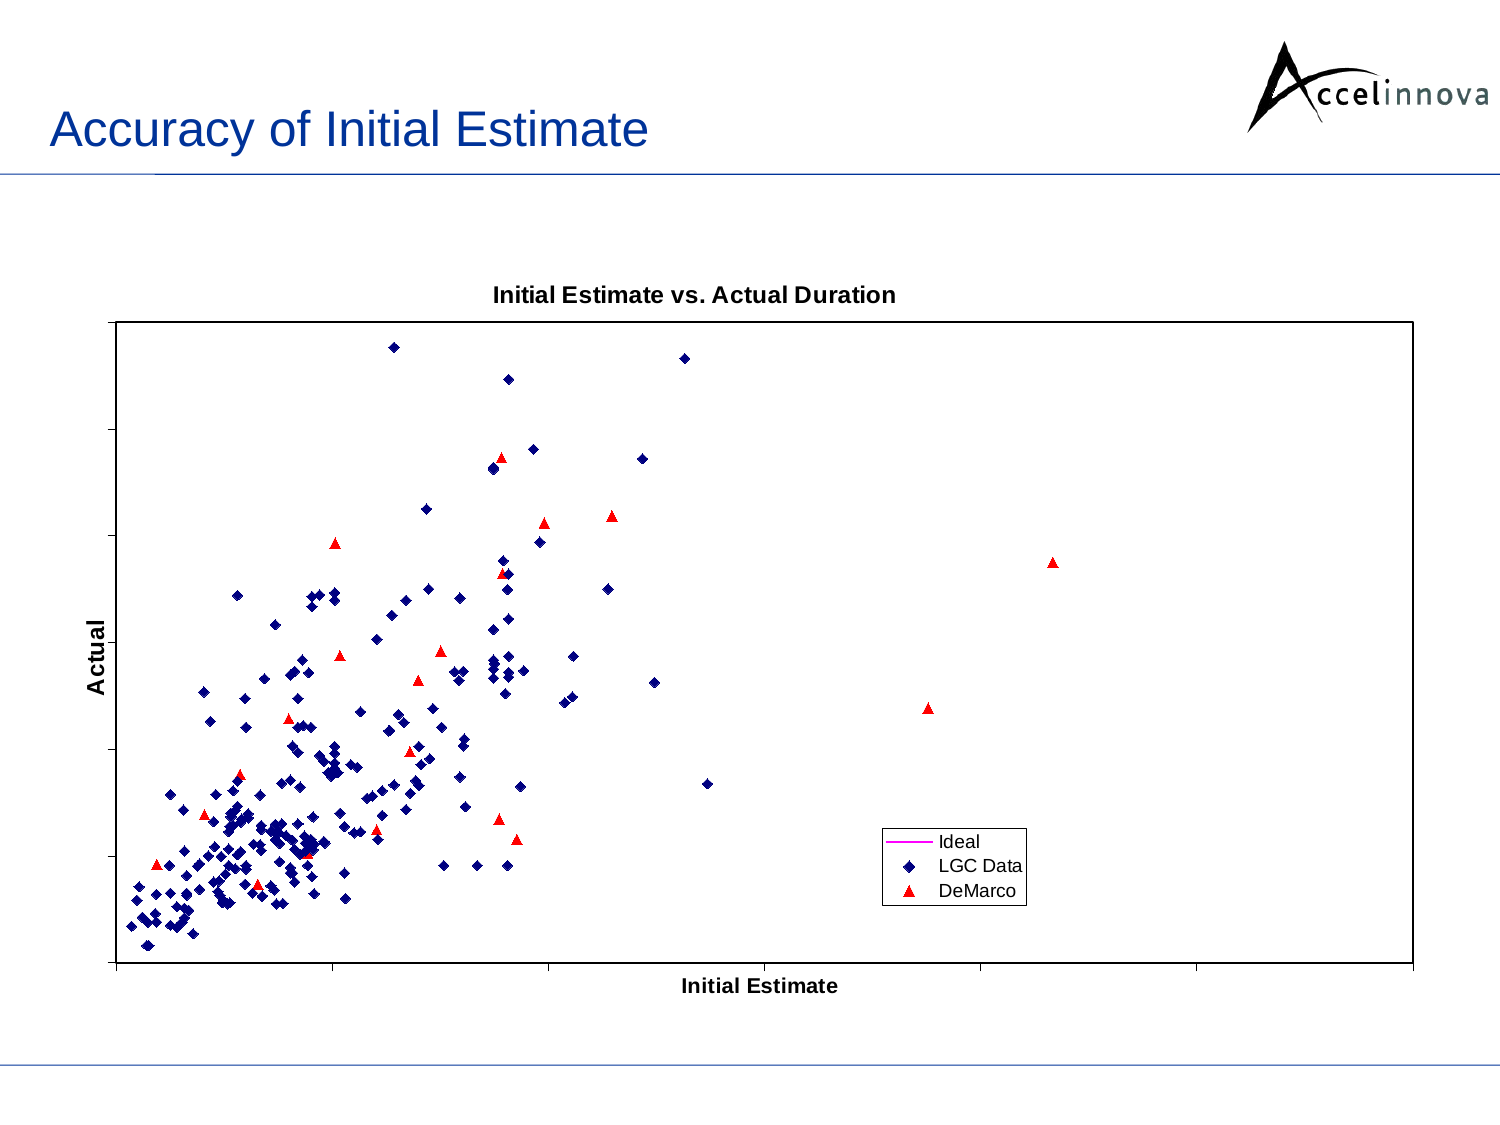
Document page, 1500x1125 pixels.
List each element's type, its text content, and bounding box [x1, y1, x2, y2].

title Accuracy of Initial Estimate [34, 22, 1277, 164]
chart [74, 262, 1426, 1006]
picture [1277, 41, 1488, 133]
